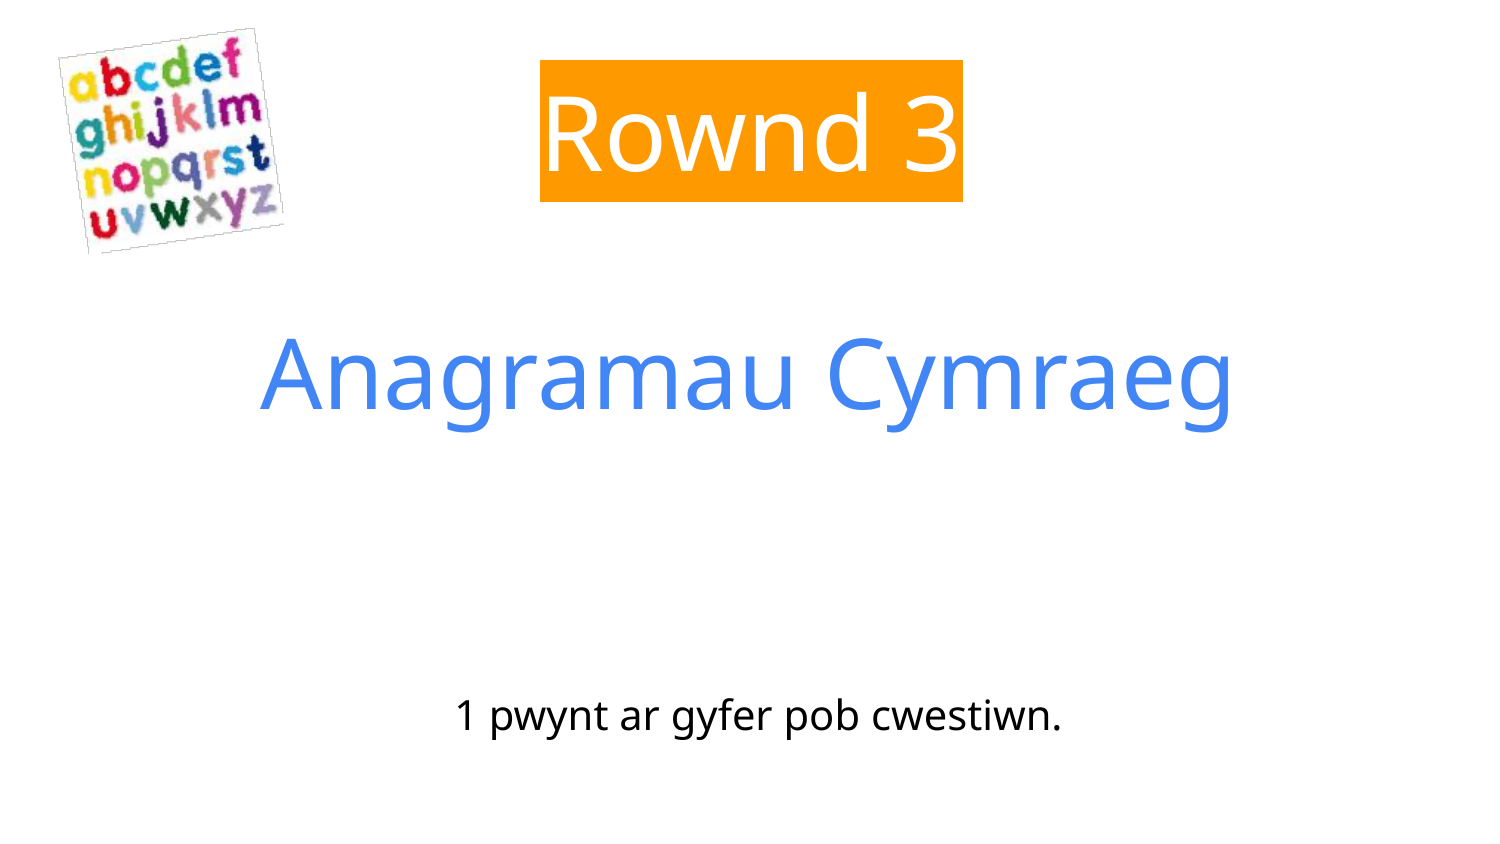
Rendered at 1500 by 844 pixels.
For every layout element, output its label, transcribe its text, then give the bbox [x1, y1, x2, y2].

text_box Anagramau Cymraeg [92, 296, 1432, 453]
picture [60, 29, 284, 254]
text_box Rownd 3 [524, 51, 1021, 207]
text_box 1 pwynt ar gyfer pob cwestiwn. [418, 673, 1100, 754]
